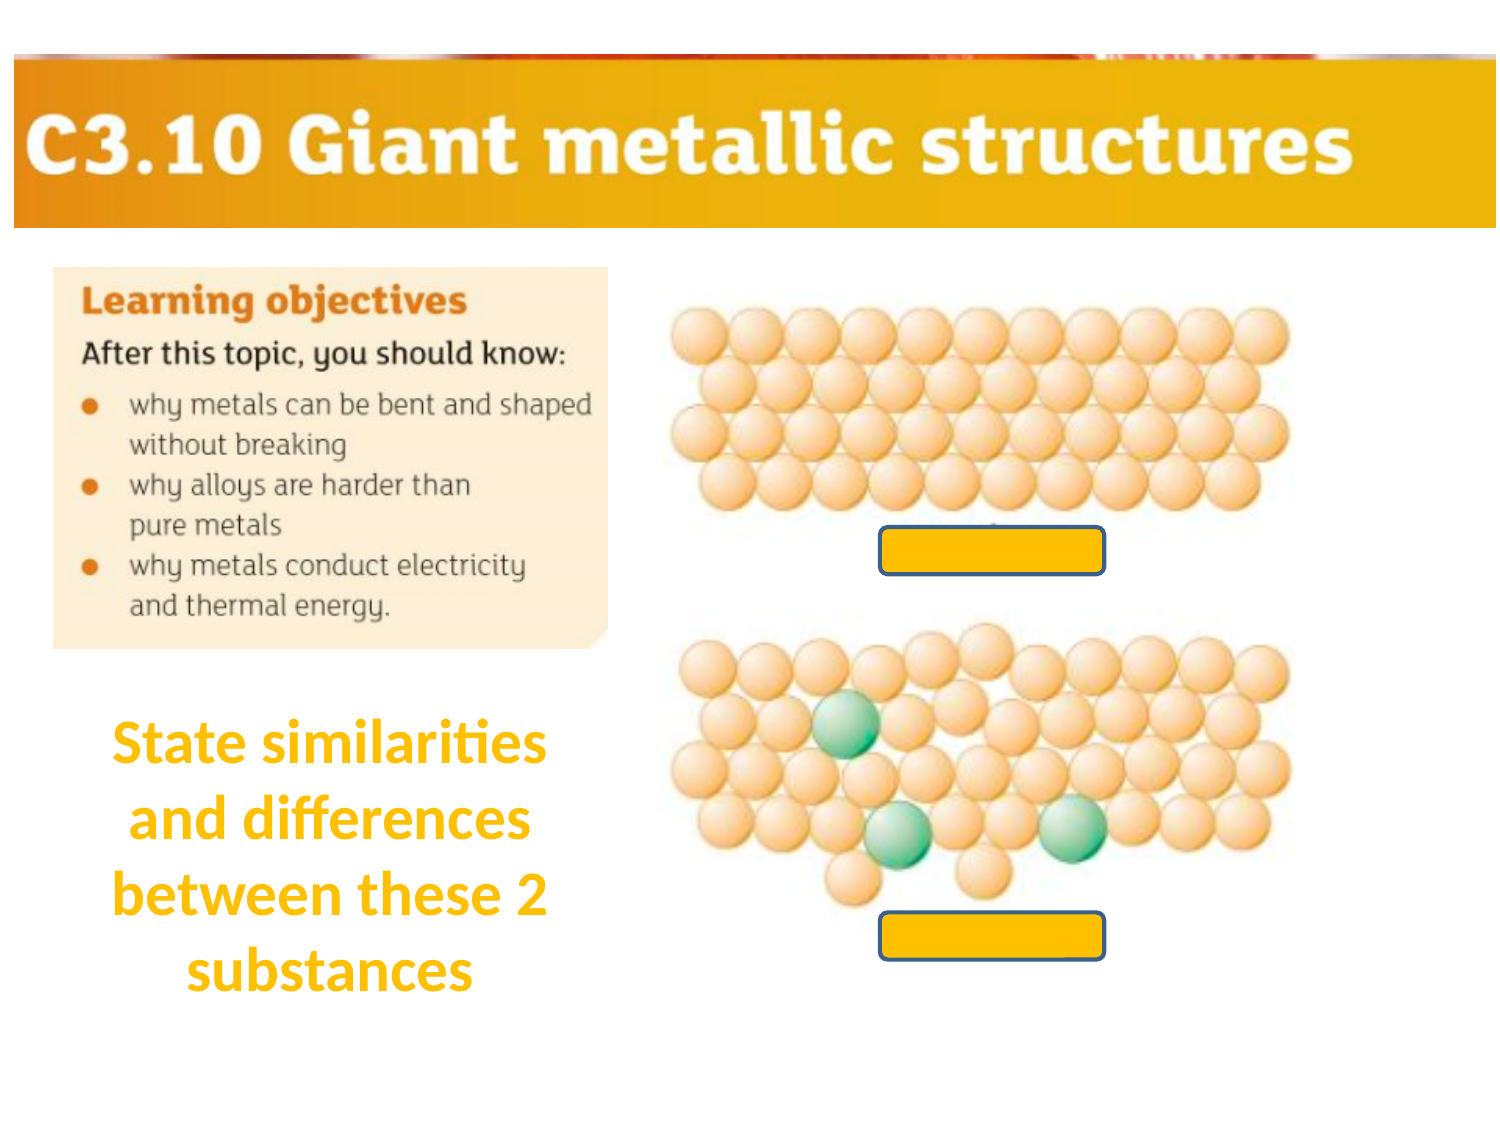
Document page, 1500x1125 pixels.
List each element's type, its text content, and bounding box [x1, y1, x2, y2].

picture [655, 290, 1335, 960]
subtitle State similarities and differences between these 2 substances [96, 692, 565, 1071]
picture [52, 266, 609, 649]
picture [14, 54, 1497, 229]
